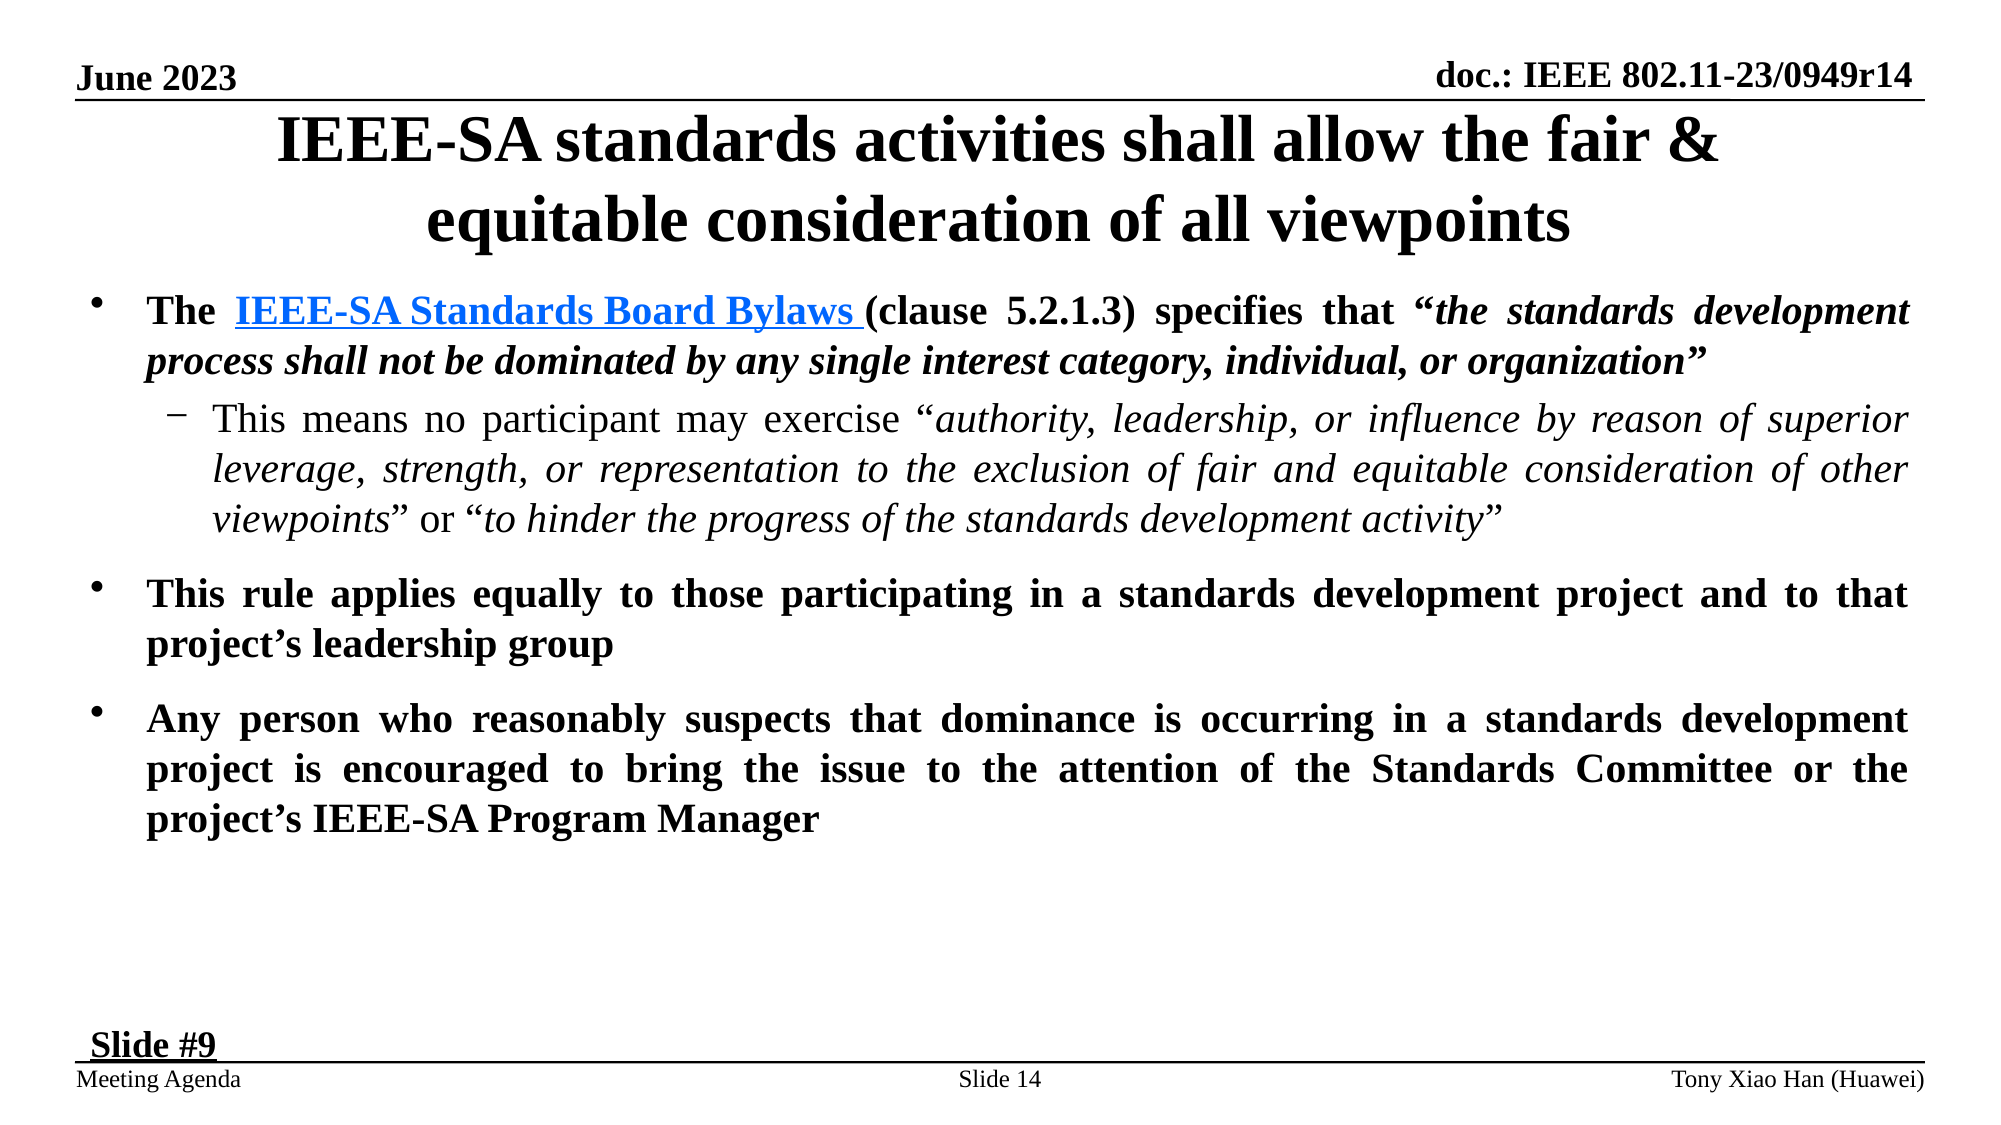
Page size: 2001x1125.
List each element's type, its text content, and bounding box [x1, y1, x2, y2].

text_box Slide #9 [75, 1012, 232, 1073]
list The IEEE-SA Standards Board Bylaws (clause 5.2.1.3) specifies that “the standards development process shall not be dominated by any single interest category, individual, or organization” This means no participant may exercise “authority, leadership, or influence by reason of superior leverage, strength, or representation to the exclusion of fair and equitable consideration of other viewpoints” or “to hinder the progress of the standards development activity” This rule applies equally to those participating in a standards development project and to that project’s leadership group Any person who reasonably suspects that dominance is occurring in a standards development project is encouraged to bring the issue to the attention of the Standards Committee or the project’s IEEE-SA Program Manager [75, 275, 1925, 1038]
text_box IEEE-SA standards activities shall allow the fair & equitable consideration of all viewpoints [75, 87, 1925, 263]
